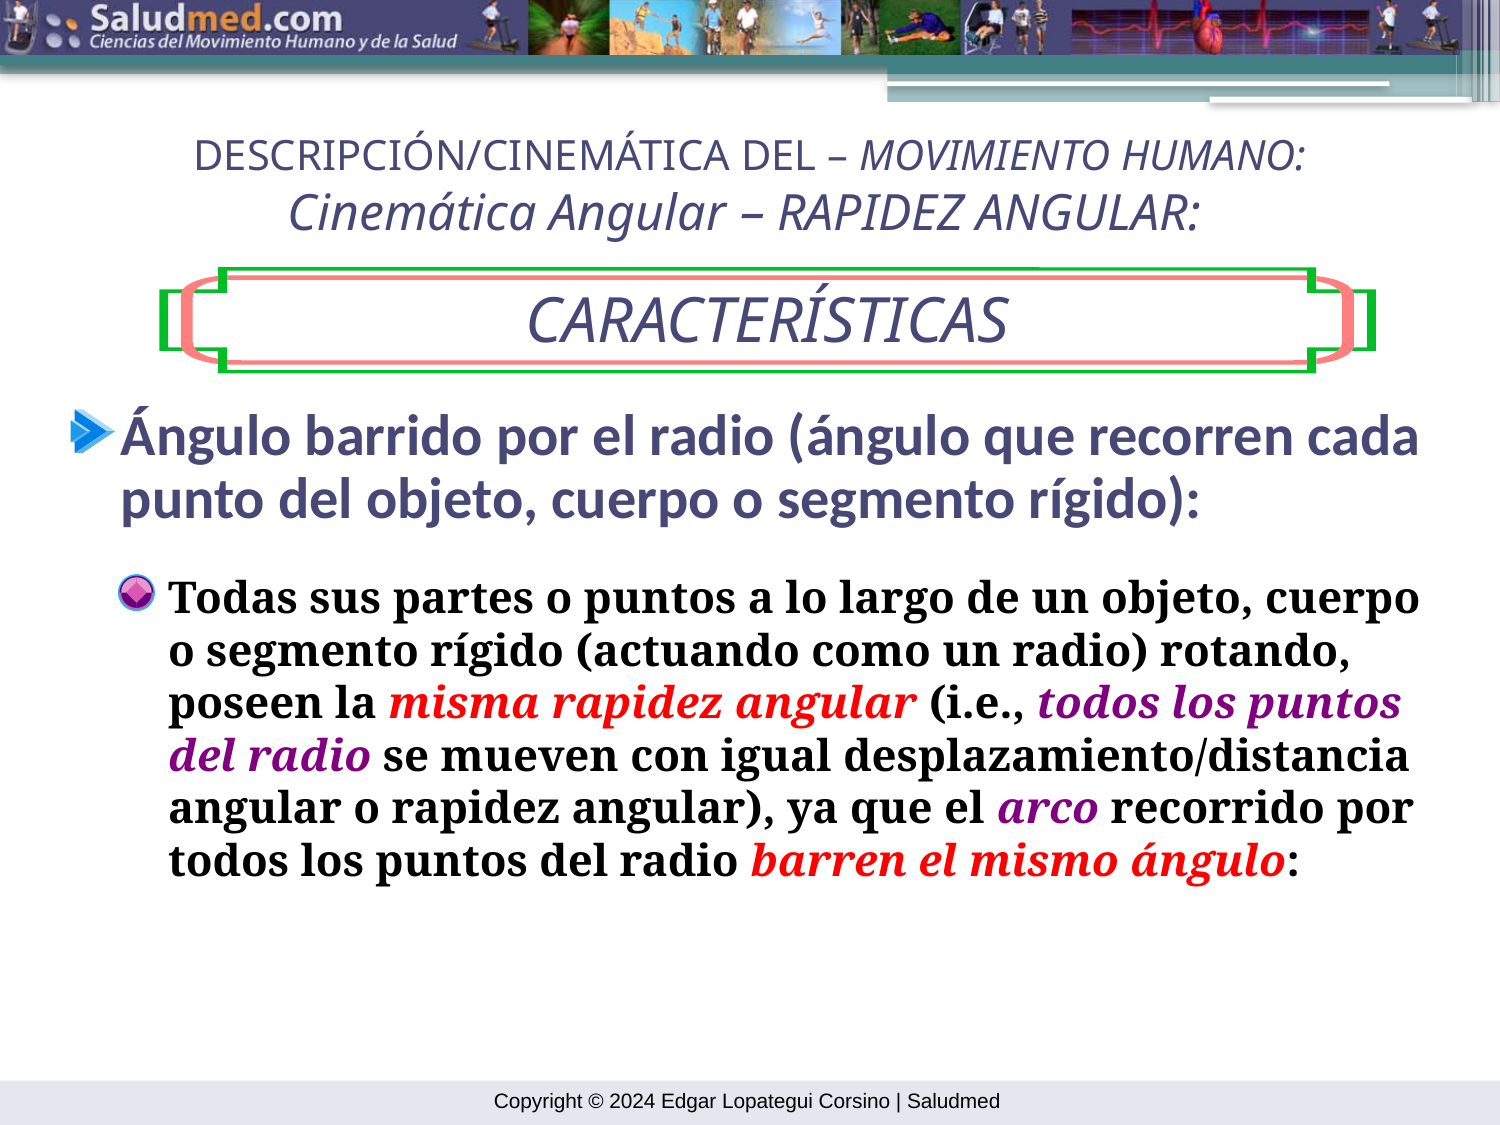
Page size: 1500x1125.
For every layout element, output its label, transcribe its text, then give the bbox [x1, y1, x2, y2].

text_box Todas sus partes o puntos a lo largo de un objeto, cuerpo o segmento rígido (actuando como un radio) rotando, poseen la misma rapidez angular (i.e., todos los puntos del radio se mueven con igual desplazamiento/distancia angular o rapidez angular), ya que el arco recorrido por todos los puntos del radio barren el mismo ángulo: [153, 562, 1465, 893]
text_box DESCRIPCIÓN/CINEMÁTICA DEL – MOVIMIENTO HUMANO: Cinemática Angular – RAPIDEZ ANGULAR: [0, 113, 1500, 256]
picture [159, 266, 1377, 374]
picture [0, 0, 1460, 55]
text_box Ángulo barrido por el radio (ángulo que recorren cada punto del objeto, cuerpo o segmento rígido): [106, 397, 1471, 539]
picture [70, 409, 116, 454]
picture [117, 573, 164, 620]
